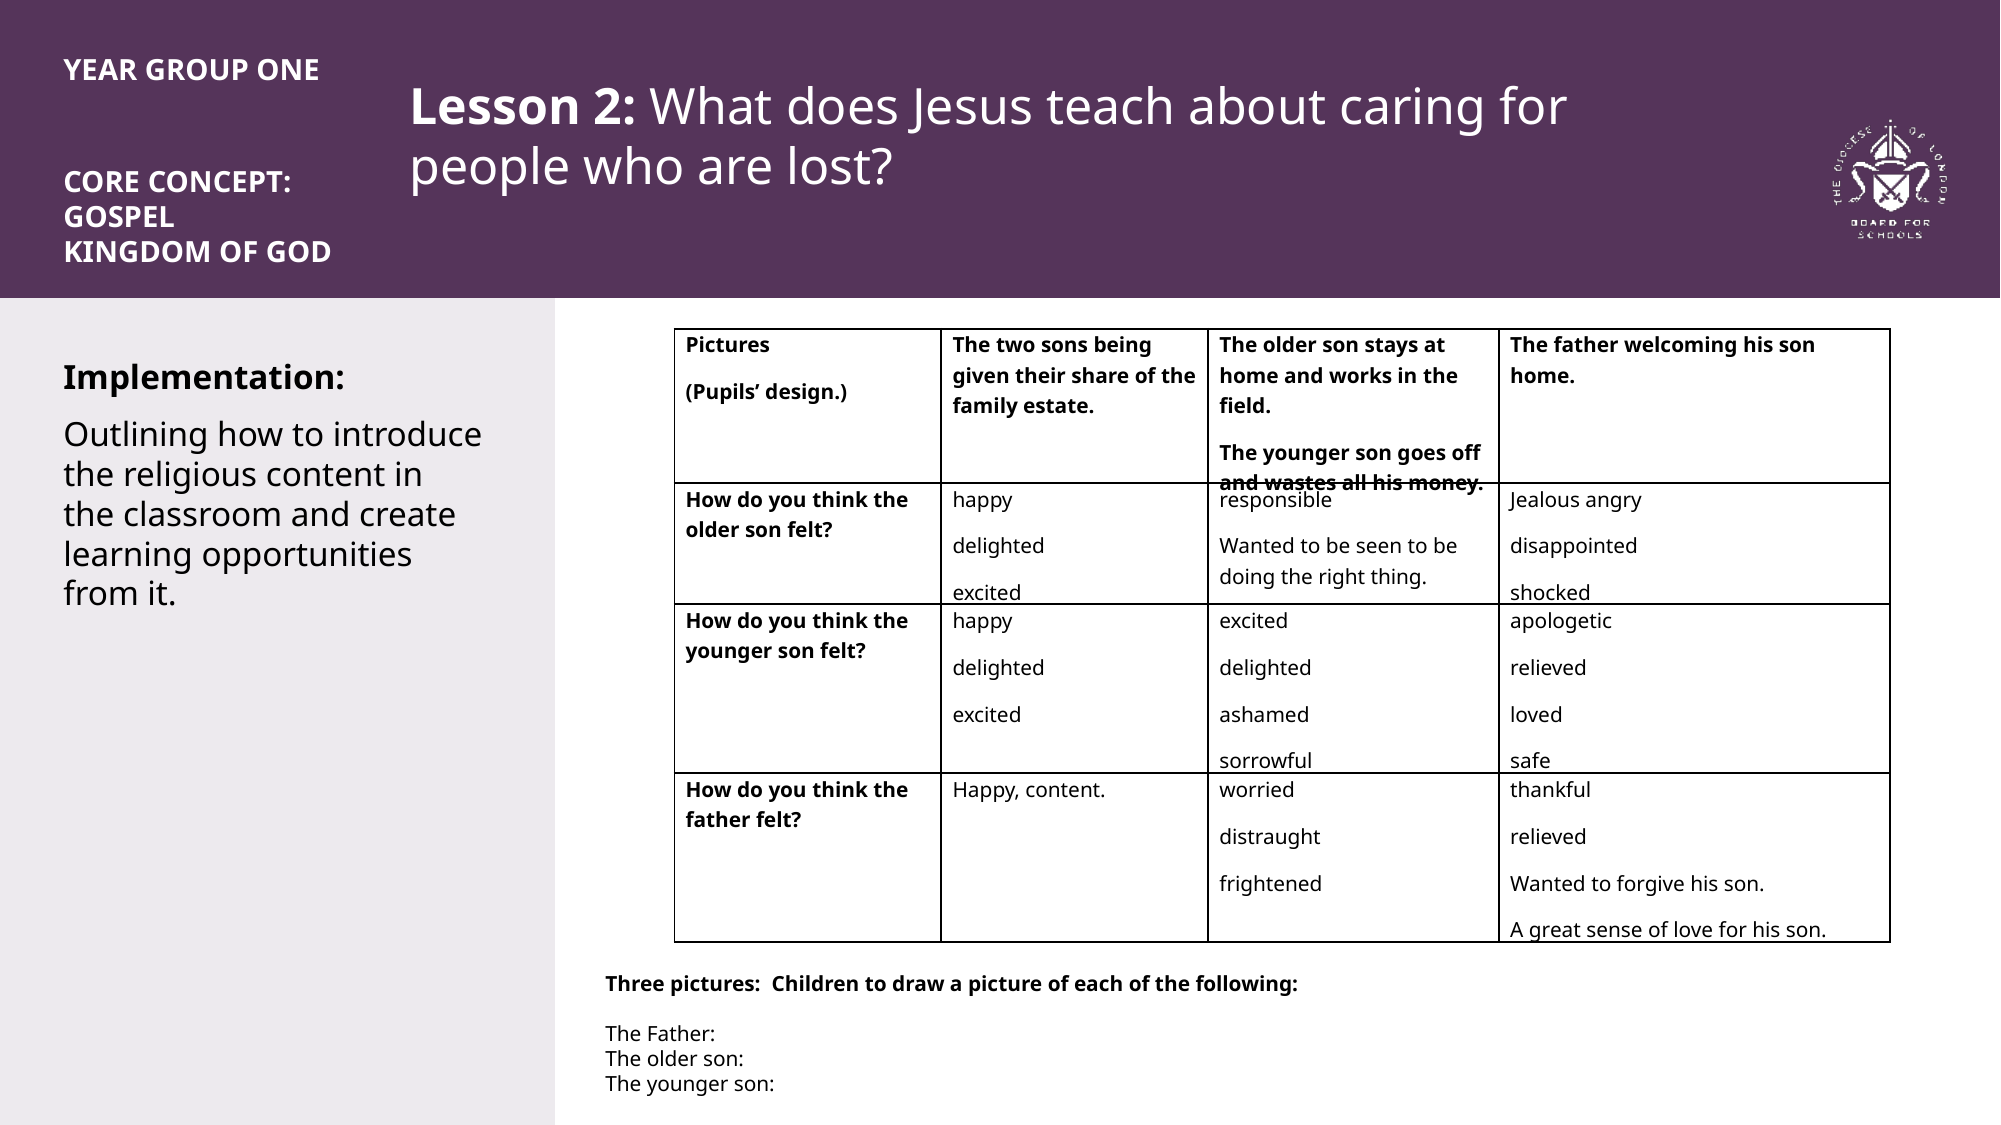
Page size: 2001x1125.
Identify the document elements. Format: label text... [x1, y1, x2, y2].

table_cell apologetic relieved loved safe [1500, 605, 1889, 772]
table_cell How do you think the father felt? [675, 774, 940, 941]
table_cell happy delighted excited [942, 605, 1207, 772]
table_cell Jealous angry disappointed shocked [1500, 484, 1889, 603]
table_cell excited delighted ashamed sorrowful [1209, 605, 1498, 772]
table_cell Happy, content. [942, 774, 1207, 941]
text_box [0, 297, 556, 1125]
picture [1828, 118, 1952, 242]
table_cell thankful relieved Wanted to forgive his son. A great sense of love for his son. [1500, 774, 1889, 941]
table_cell responsible Wanted to be seen to be doing the right thing. [1209, 484, 1498, 603]
text_box Lesson 2: What does Jesus teach about caring for people who are lost? [395, 66, 1714, 202]
table_header Pictures (Pupils’ design.) [675, 330, 940, 482]
table_cell happy delighted excited [942, 484, 1207, 603]
table_cell worried distraught frightened [1209, 774, 1498, 941]
table_cell How do you think the older son felt? [675, 484, 940, 603]
table_header The two sons being given their share of the family estate. [942, 330, 1207, 482]
text_box Implementation: Outlining how to introduce the religious content in the classroom and create learning opportunities from it. [48, 346, 499, 620]
table_header The older son stays at home and works in the field. The younger son goes off and wastes all his money. [1209, 330, 1498, 482]
table_cell How do you think the younger son felt? [675, 605, 940, 772]
text_box [0, 0, 2000, 299]
text_box CORE CONCEPT: GOSPEL KINGDOM OF GOD [48, 155, 461, 276]
table_header The father welcoming his son home. [1500, 330, 1889, 482]
text_box YEAR GROUP ONE [48, 43, 461, 94]
text_box Three pictures: Children to draw a picture of each of the following: The Father: The older son: The younger son: [590, 963, 1930, 1103]
